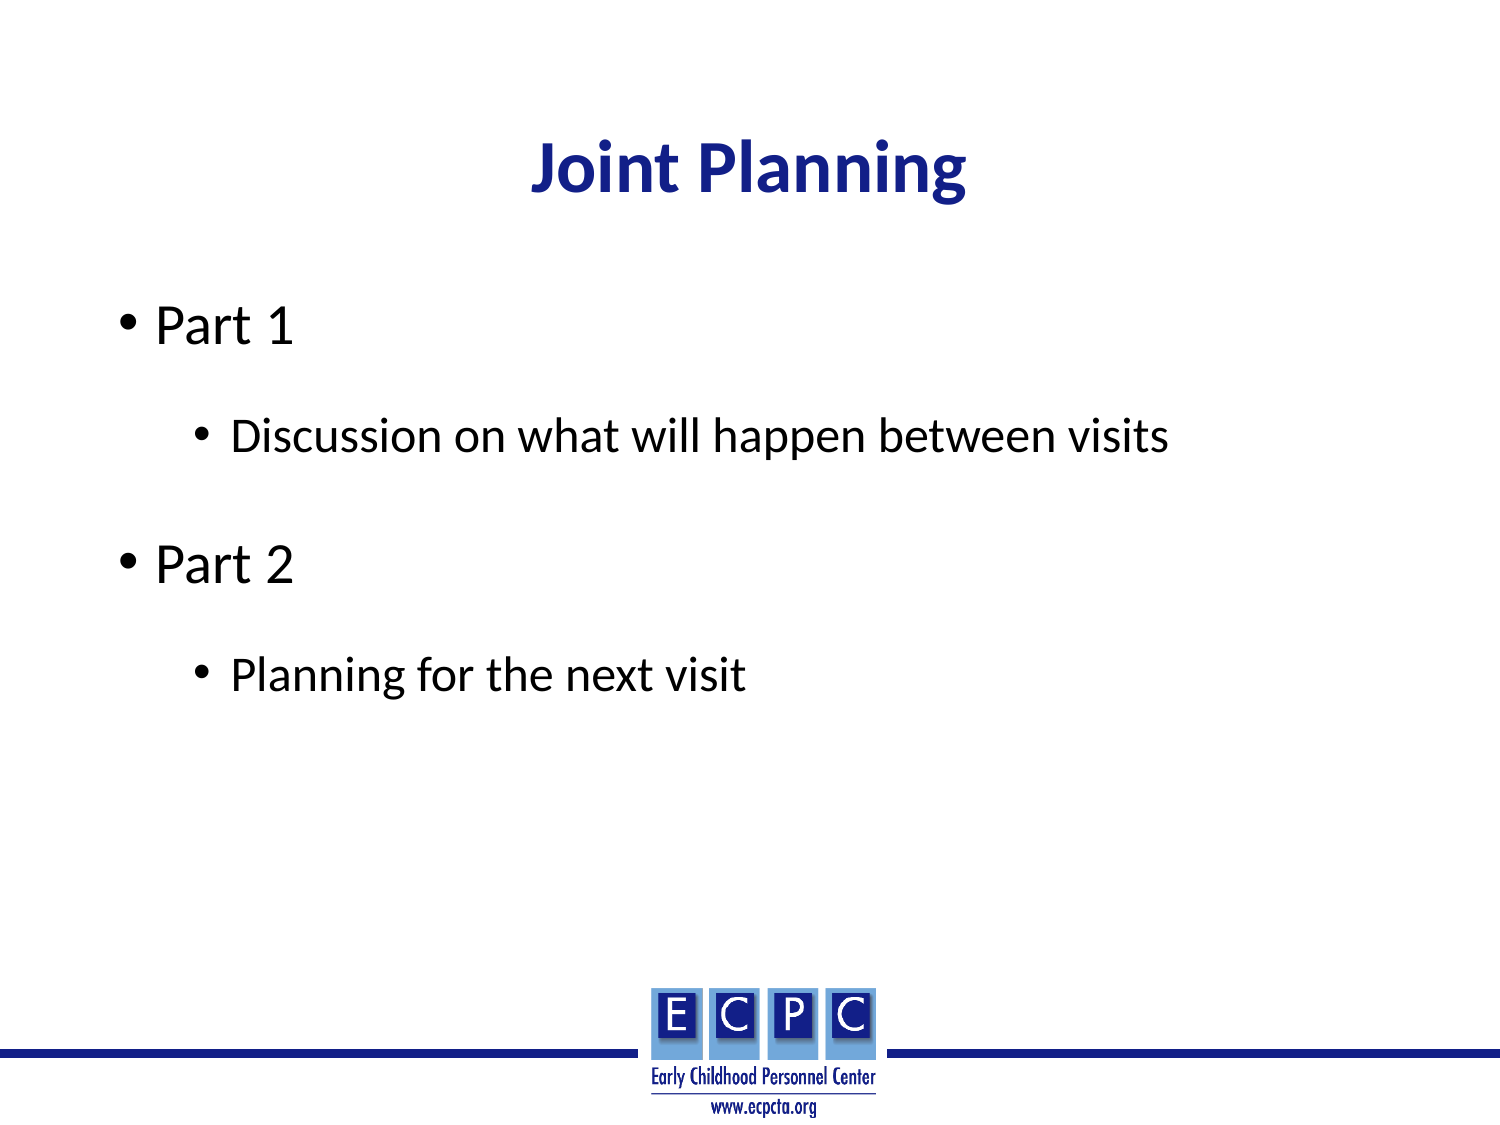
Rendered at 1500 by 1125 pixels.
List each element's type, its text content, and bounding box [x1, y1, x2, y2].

picture [651, 1004, 876, 1118]
title Joint Planning [103, 59, 1397, 237]
list Part 1 Discussion on what will happen between visits Part 2 Planning for the next visit [103, 237, 1397, 1004]
